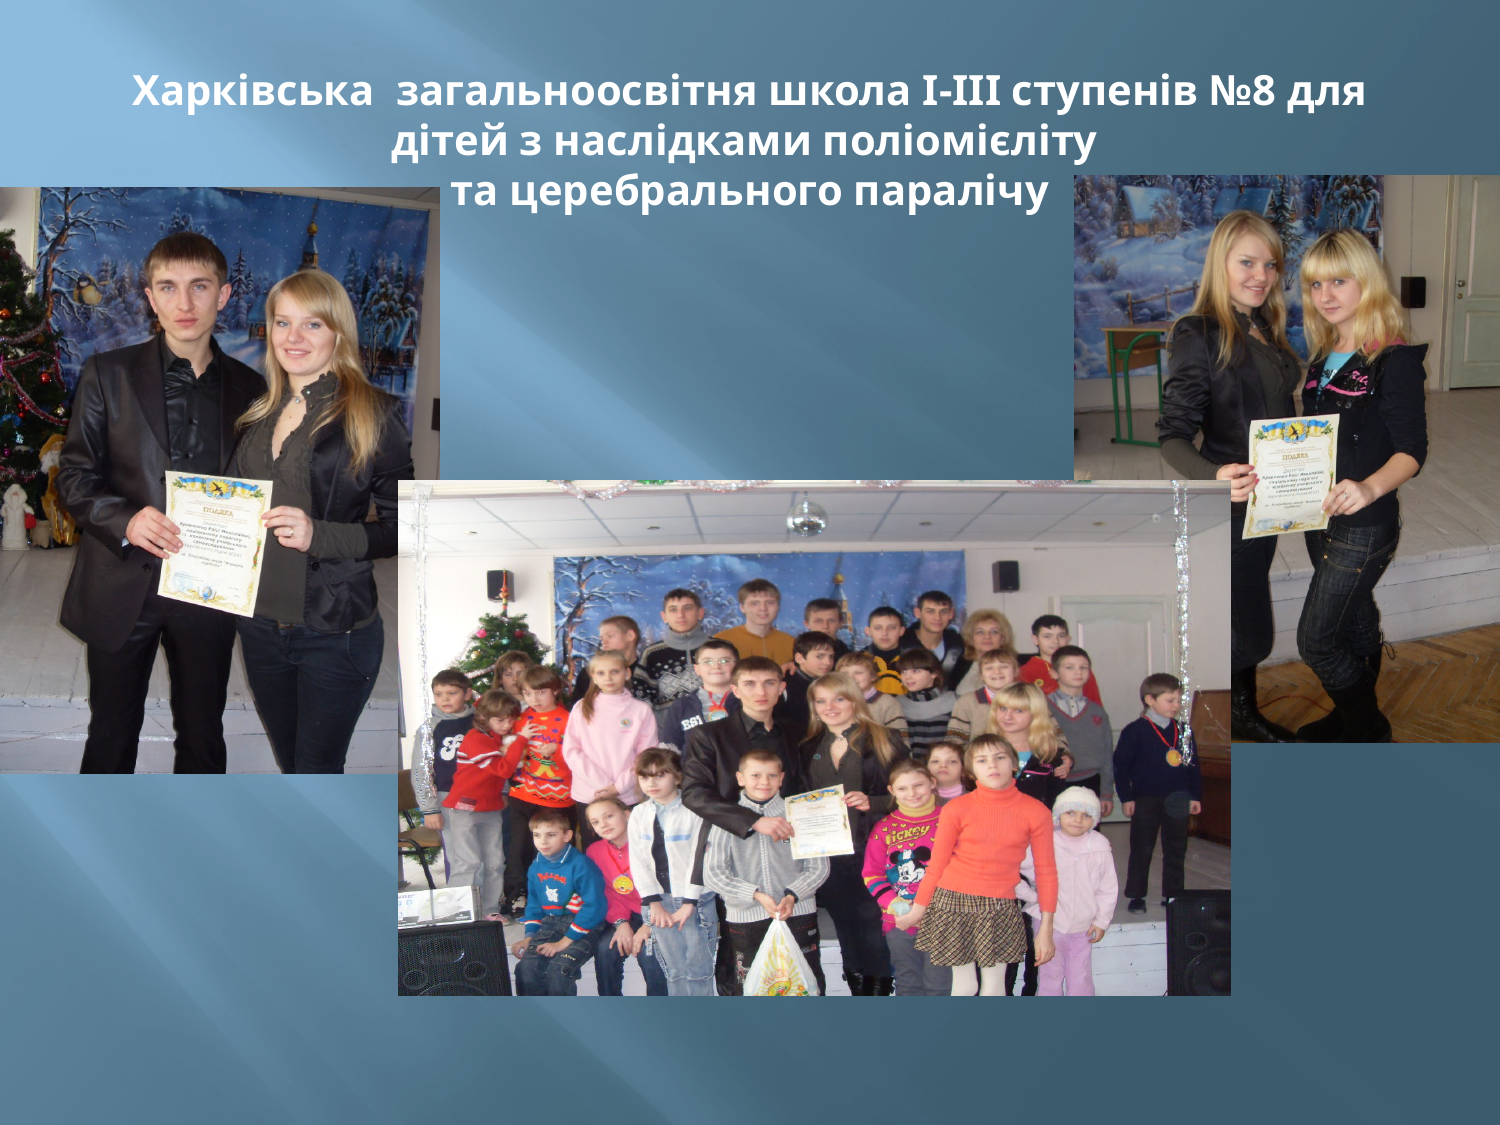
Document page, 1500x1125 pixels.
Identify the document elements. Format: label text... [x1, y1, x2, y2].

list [1074, 175, 1500, 743]
picture [0, 187, 440, 774]
title Харківська загальноосвітня школа І-ІІІ ступенів №8 для дітей з наслідками поліомієліту та церебрального паралічу [75, 45, 1425, 233]
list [398, 480, 1231, 997]
